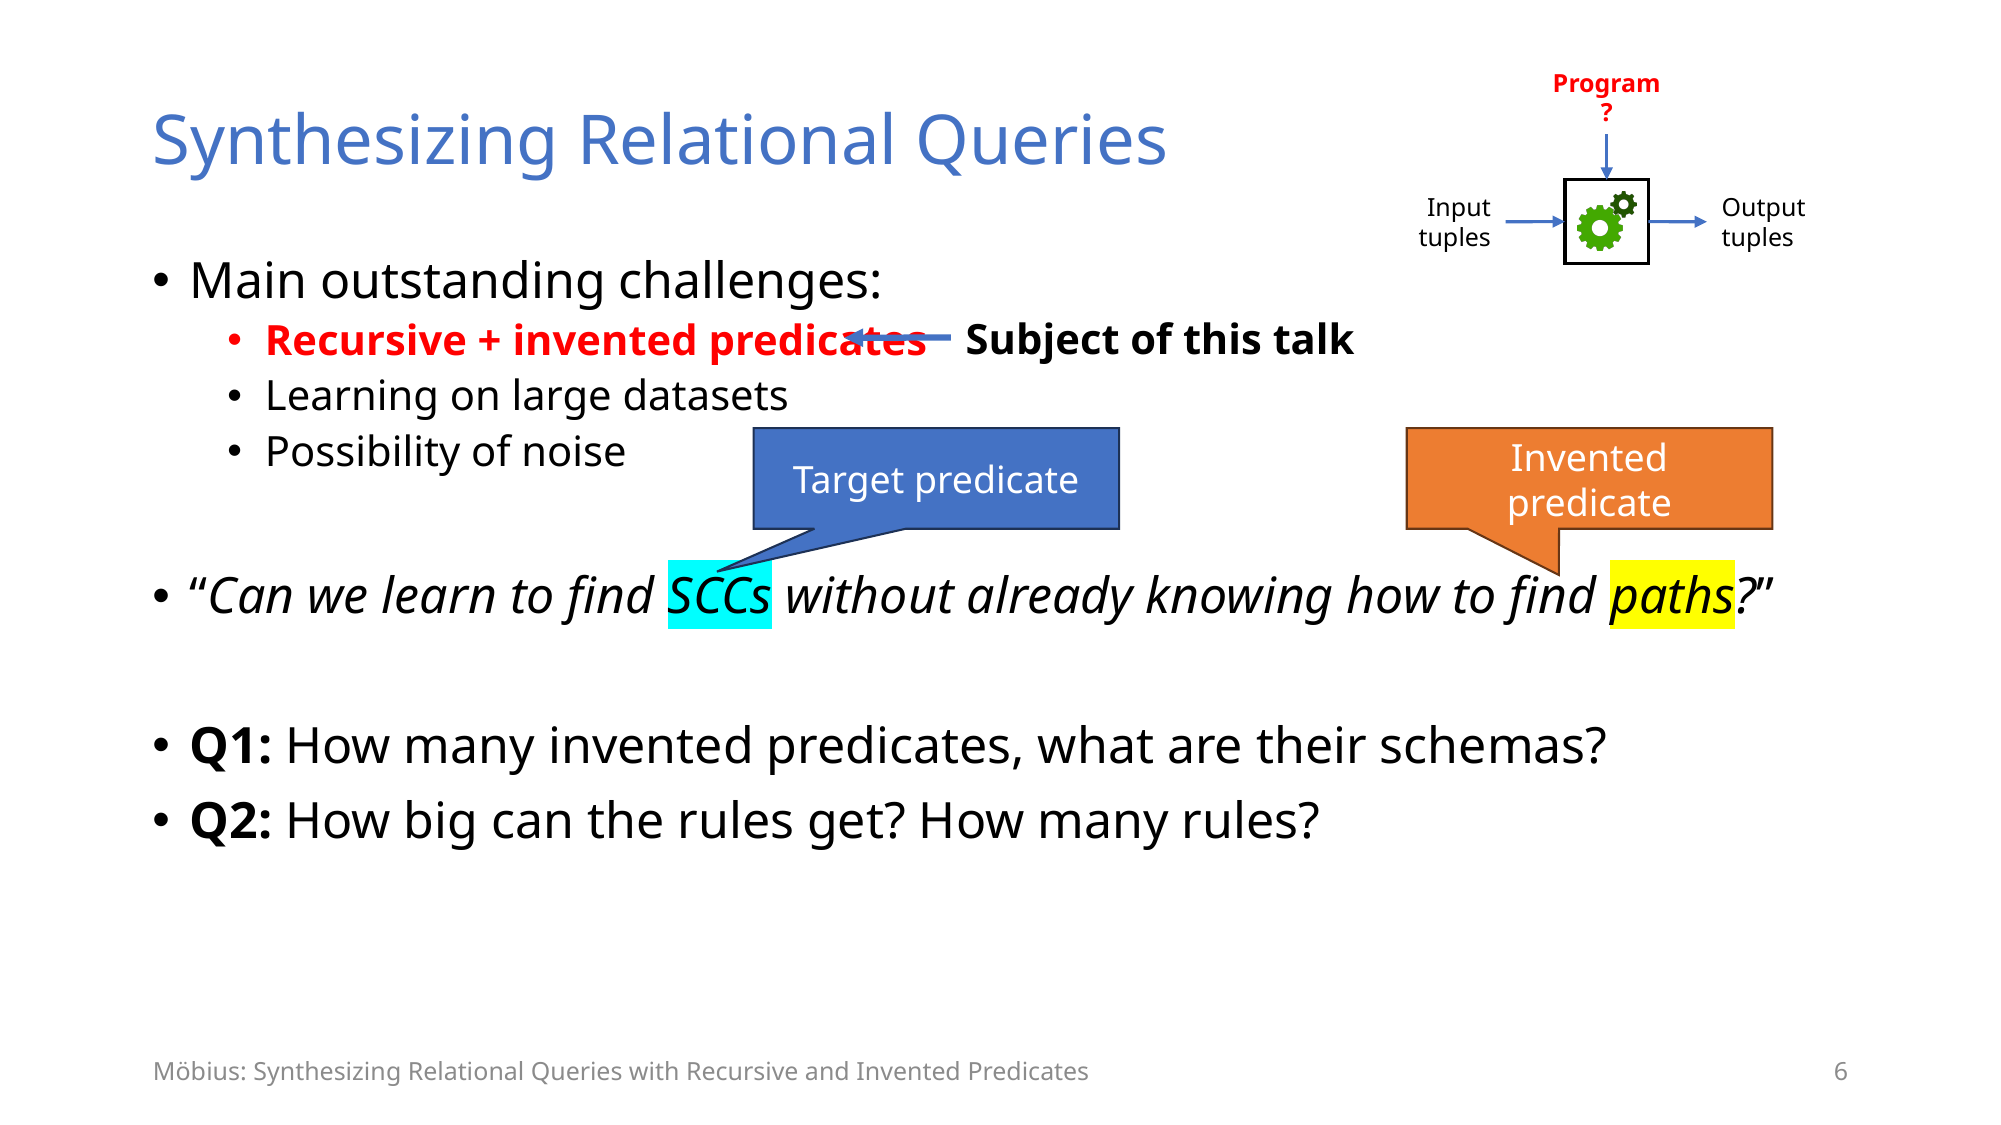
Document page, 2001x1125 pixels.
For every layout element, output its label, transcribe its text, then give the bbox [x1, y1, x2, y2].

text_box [753, 428, 1773, 529]
title Synthesizing Relational Queries [137, 59, 1337, 225]
list Main outstanding challenges: Recursive + invented predicates Learning on large datasets Possibility of noise “Can we learn to find SCCs without already knowing how to find paths?” Q1: How many invented predicates, what are their schemas? Q2: How big can the rules get? How many rules? [137, 247, 1863, 1014]
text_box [1337, 59, 1863, 291]
footer Möbius: Synthesizing Relational Queries with Recursive and Invented Predicates [138, 1042, 1263, 1103]
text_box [844, 305, 1343, 371]
slide_number 6 [1638, 1042, 1863, 1103]
